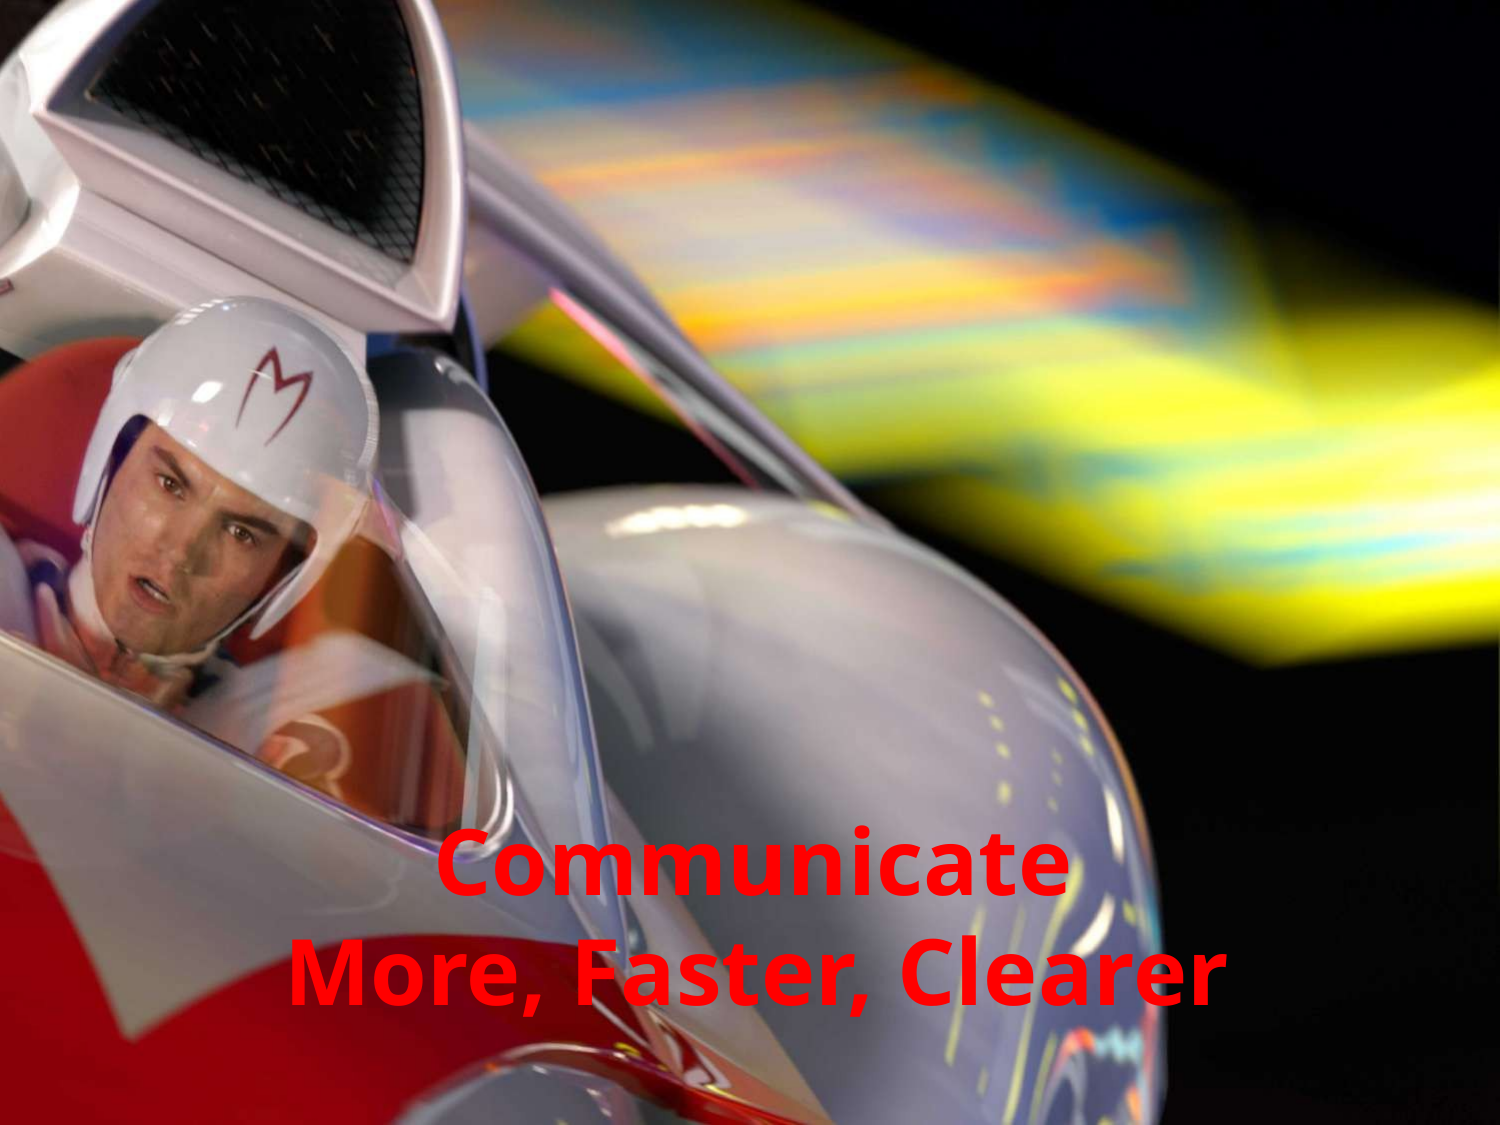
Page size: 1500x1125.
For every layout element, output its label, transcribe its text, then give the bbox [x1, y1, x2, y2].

text_box [0, 0, 1500, 1125]
title Communicate More, Faster, Clearer [282, 802, 1246, 1025]
